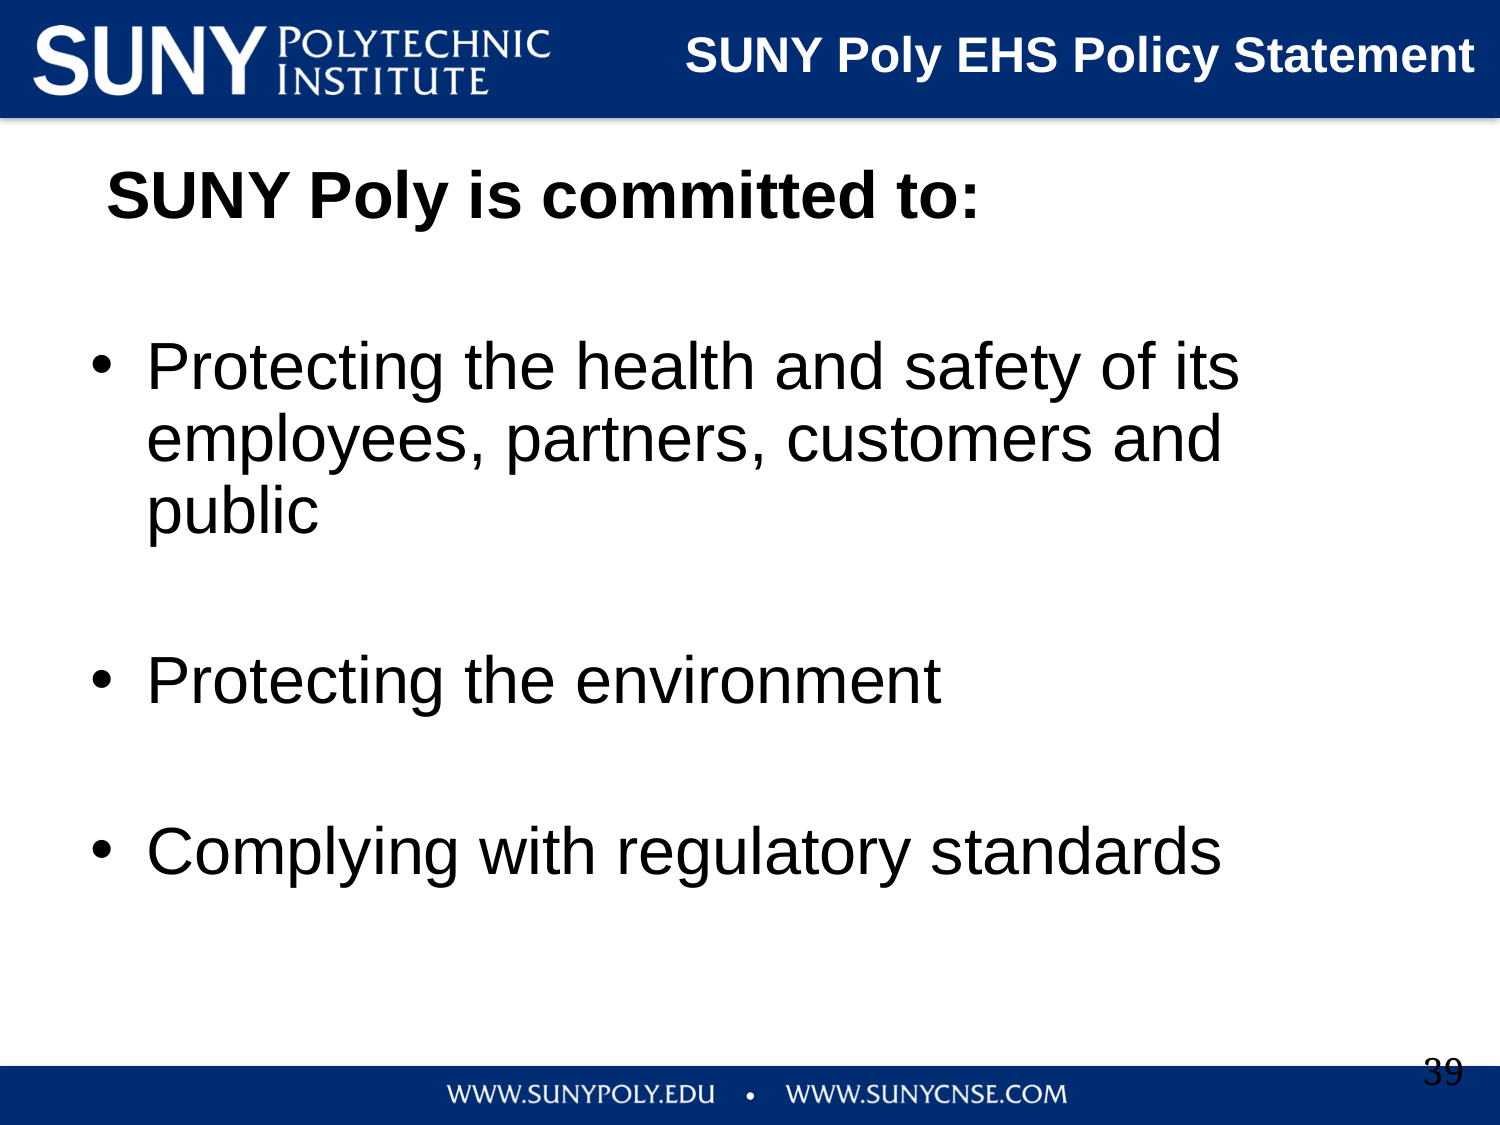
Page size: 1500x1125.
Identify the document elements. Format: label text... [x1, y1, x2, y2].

picture [33, 25, 551, 96]
slide_number 39 [1407, 1040, 1500, 1100]
list SUNY Poly is committed to: Protecting the health and safety of its employees, partners, customers and public Protecting the environment Complying with regulatory standards [75, 153, 1425, 1005]
title SUNY Poly EHS Policy Statement [570, 15, 1491, 131]
picture [785, 1081, 1071, 1110]
picture [446, 1081, 717, 1110]
